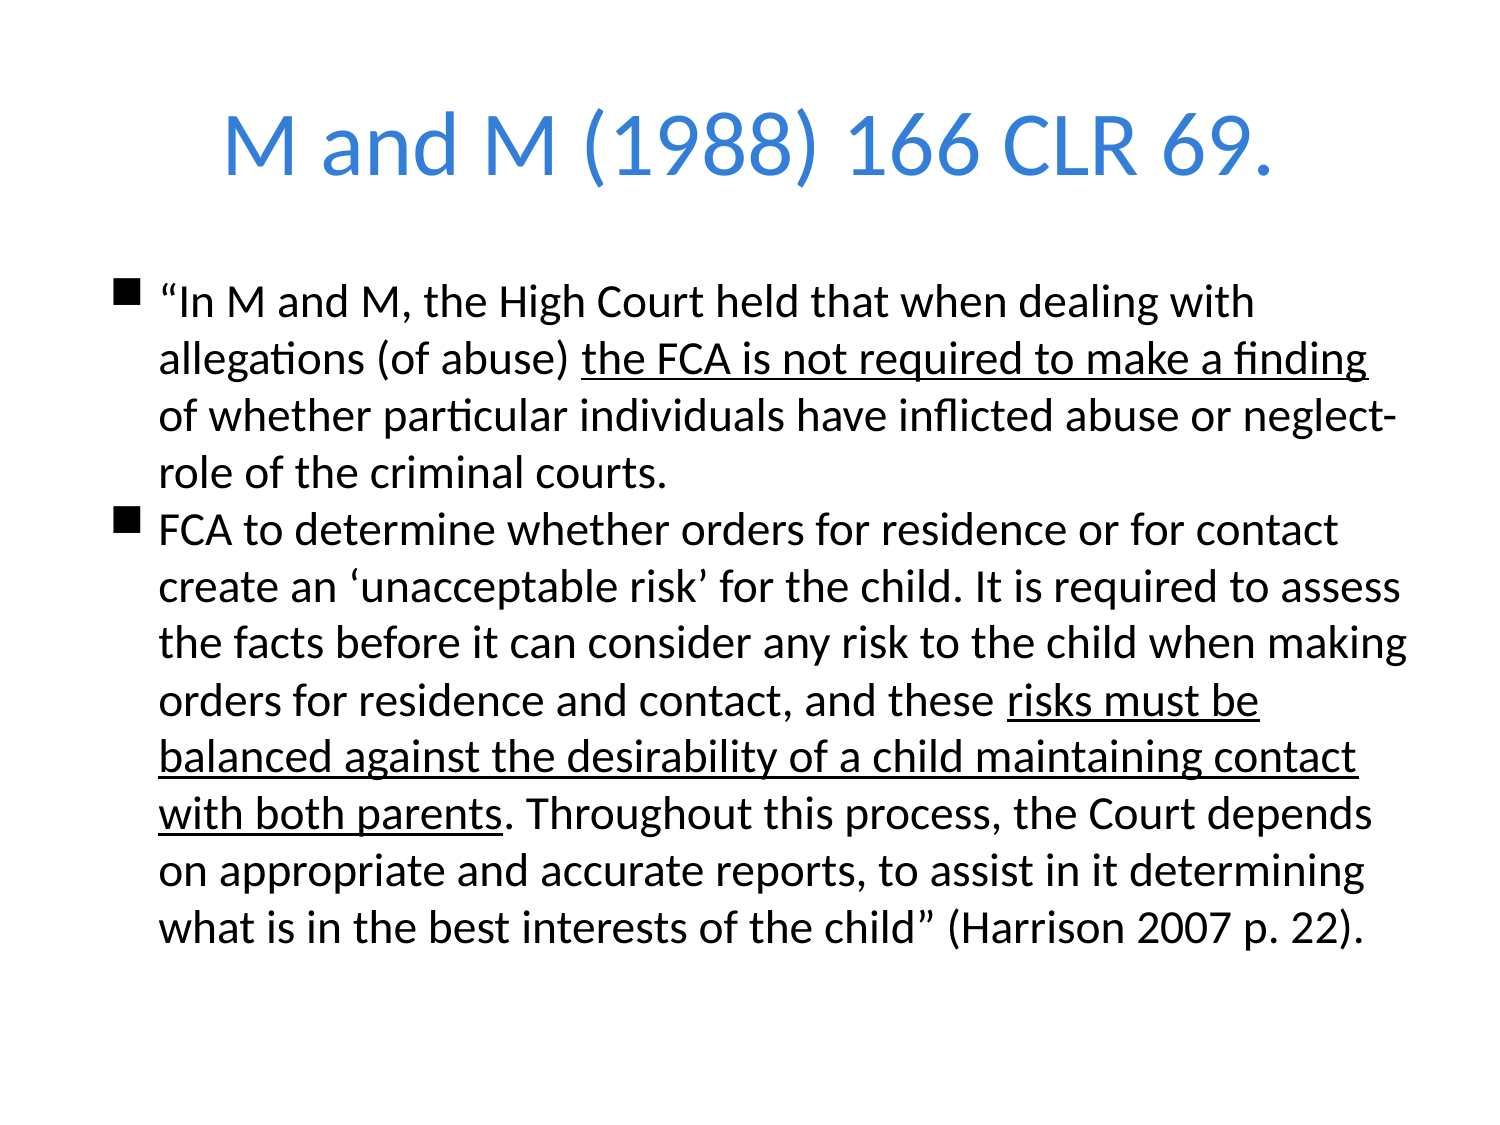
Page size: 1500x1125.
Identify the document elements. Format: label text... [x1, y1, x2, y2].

title M and M (1988) 166 CLR 69. [75, 45, 1425, 233]
list “In M and M, the High Court held that when dealing with allegations (of abuse) the FCA is not required to make a finding of whether particular individuals have inflicted abuse or neglect- role of the criminal courts. FCA to determine whether orders for residence or for contact create an ‘unacceptable risk’ for the child. It is required to assess the facts before it can consider any risk to the child when making orders for residence and contact, and these risks must be balanced against the desirability of a child maintaining contact with both parents. Throughout this process, the Court depends on appropriate and accurate reports, to assist in it determining what is in the best interests of the child” (Harrison 2007 p. 22). [75, 262, 1425, 1005]
